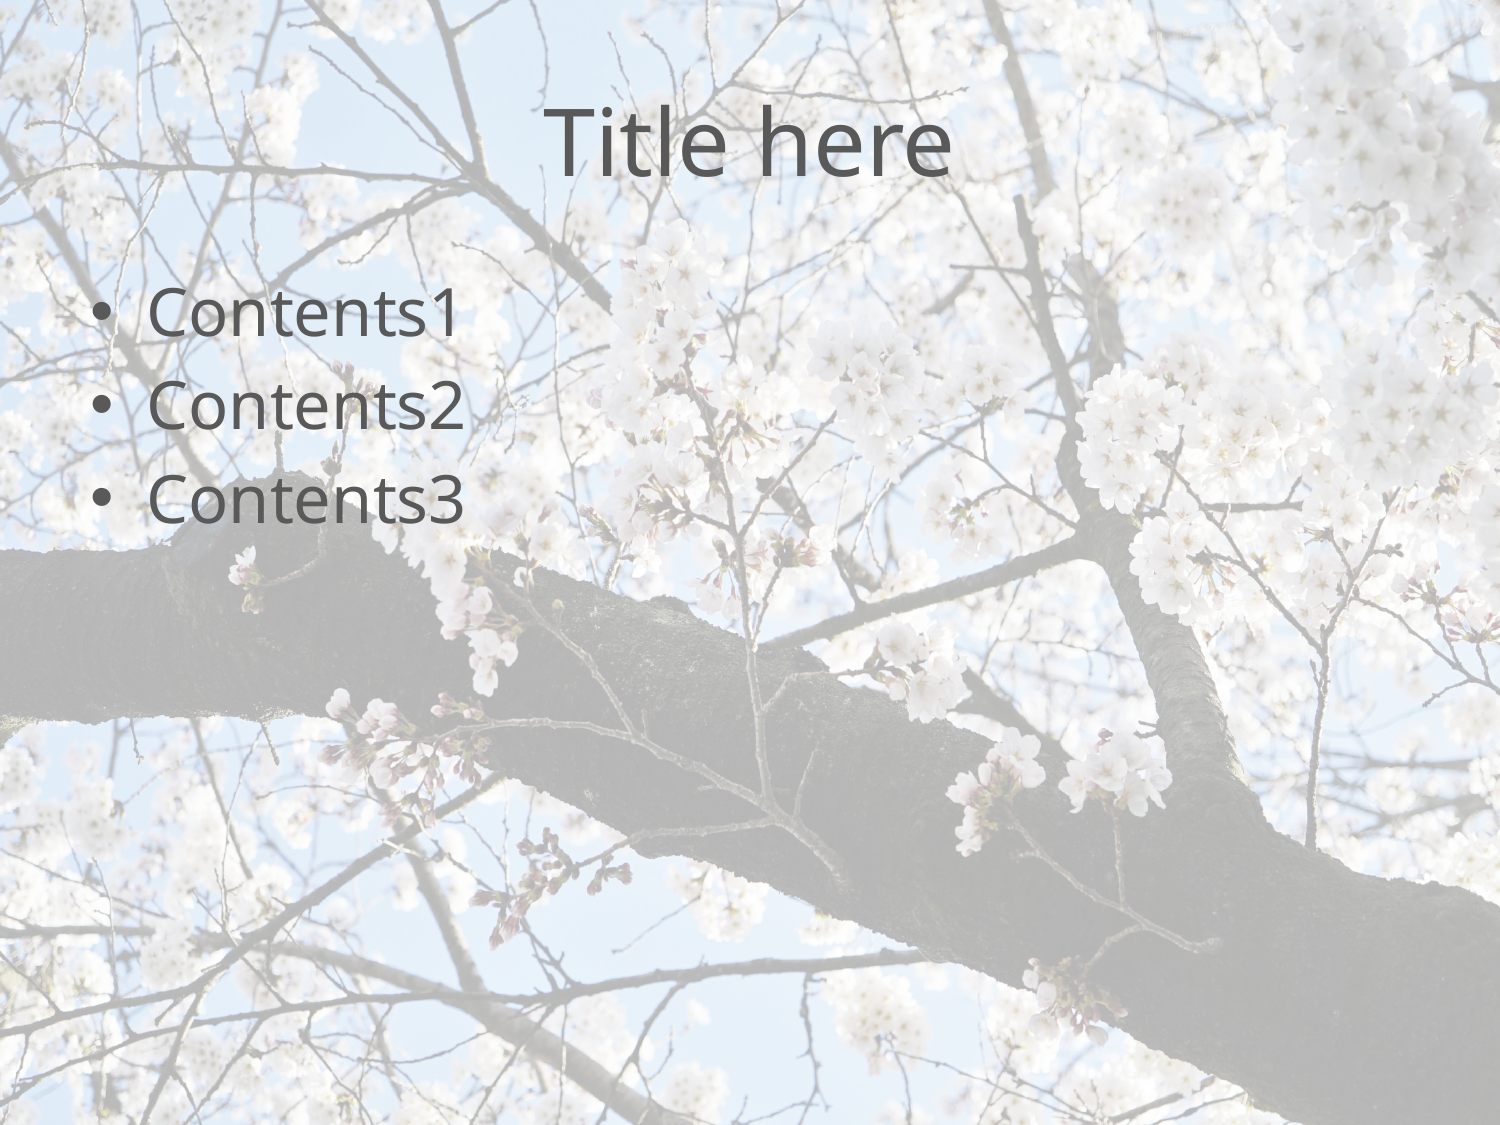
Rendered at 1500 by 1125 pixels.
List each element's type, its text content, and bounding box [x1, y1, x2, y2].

title Title here [75, 45, 1425, 233]
text_box [0, 0, 1500, 1125]
list Contents1 Contents2 Contents3 [75, 262, 1425, 1005]
